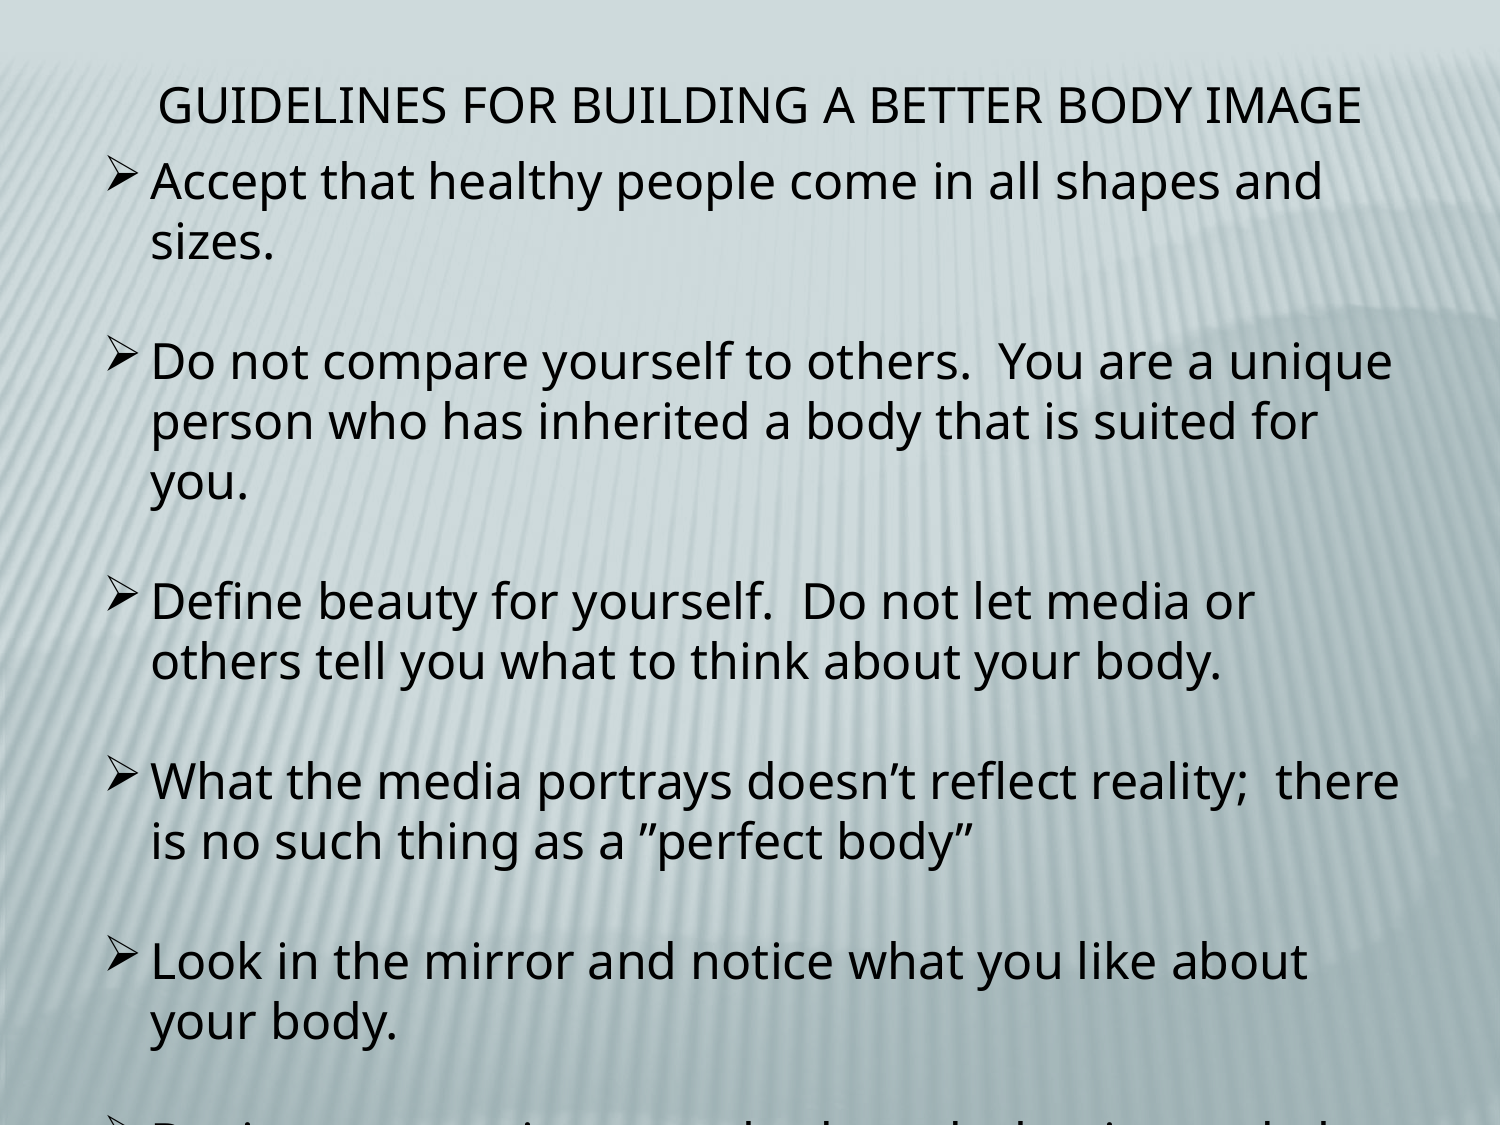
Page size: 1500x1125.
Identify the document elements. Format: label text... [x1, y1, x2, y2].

text_box Accept that healthy people come in all shapes and sizes. Do not compare yourself to others. You are a unique person who has inherited a body that is suited for you. Define beauty for yourself. Do not let media or others tell you what to think about your body. What the media portrays doesn’t reflect reality; there is no such thing as a ”perfect body” Look in the mirror and notice what you like about your body. Begin to appreciate your body and what it can do by engaging it in such activities as stretching, dancing, etc. [88, 142, 1436, 1125]
text_box GUIDELINES FOR BUILDING A BETTER BODY IMAGE [143, 66, 1379, 142]
